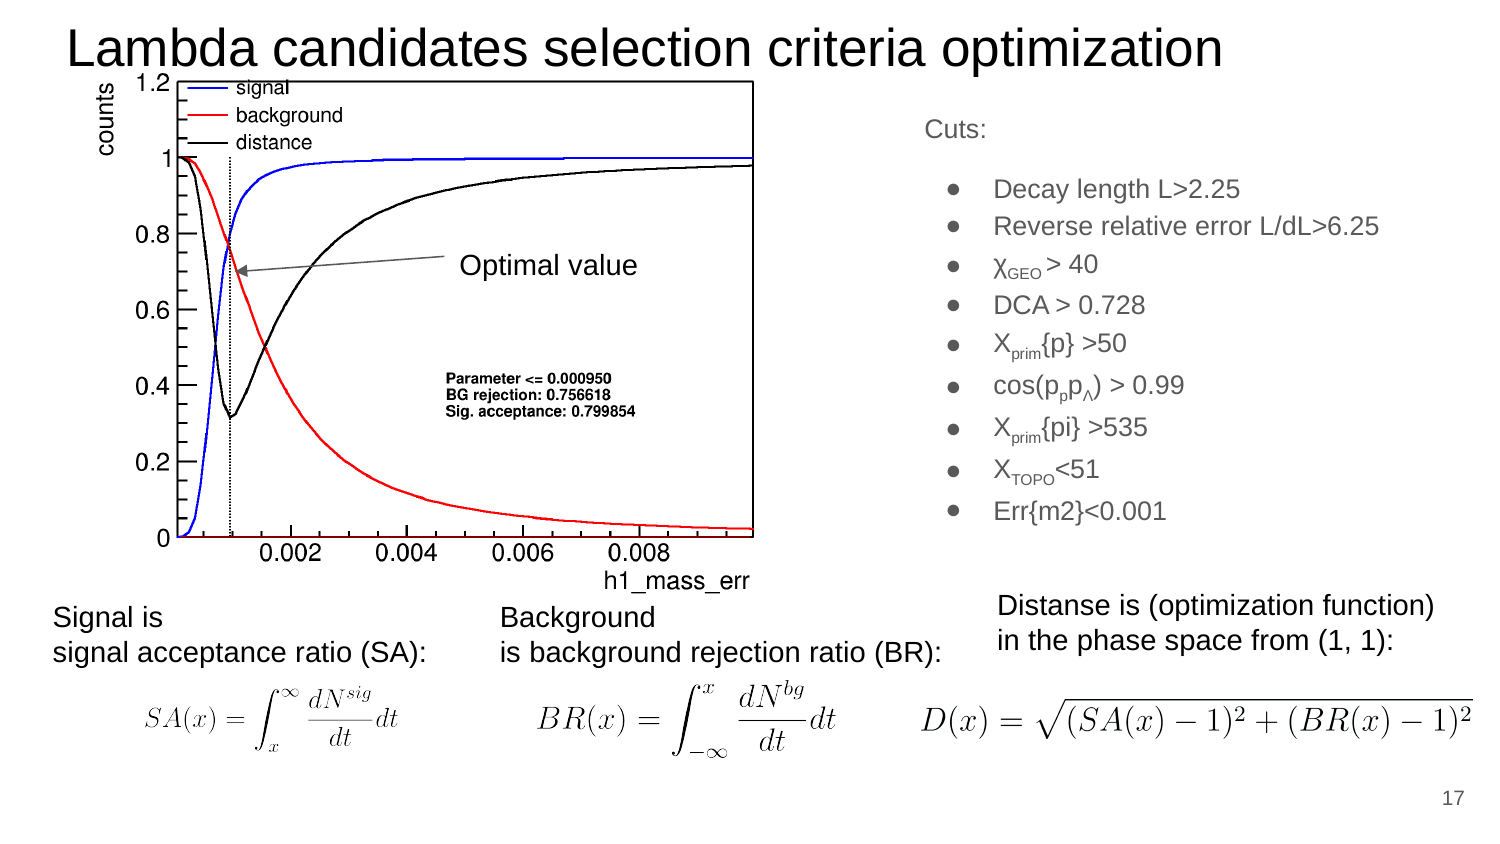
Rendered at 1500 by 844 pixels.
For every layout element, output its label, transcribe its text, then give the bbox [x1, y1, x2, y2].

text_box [234, 256, 445, 272]
picture [921, 698, 1474, 739]
text_box Distanse is (optimization function) in the phase space from (1, 1): [982, 571, 1500, 673]
title Lambda candidates selection criteria optimization [51, 0, 1449, 92]
picture [537, 679, 837, 758]
text_box Signal is signal acceptance ratio (SA): [37, 611, 484, 685]
picture [145, 686, 398, 752]
slide_number ‹#› [1389, 764, 1480, 830]
picture [24, 54, 791, 603]
text_box Background is background rejection ratio (BR): [484, 583, 1156, 685]
list Cuts: Decay length L>2.25 Reverse relative error L/dL>6.25 χGEO > 40 DCA > 0.728 Χprim{p} >50 cos(pppΛ) > 0.99 Χprim{pi} >535 XTOPO<51 Err{m2}<0.001 [909, 91, 1399, 549]
